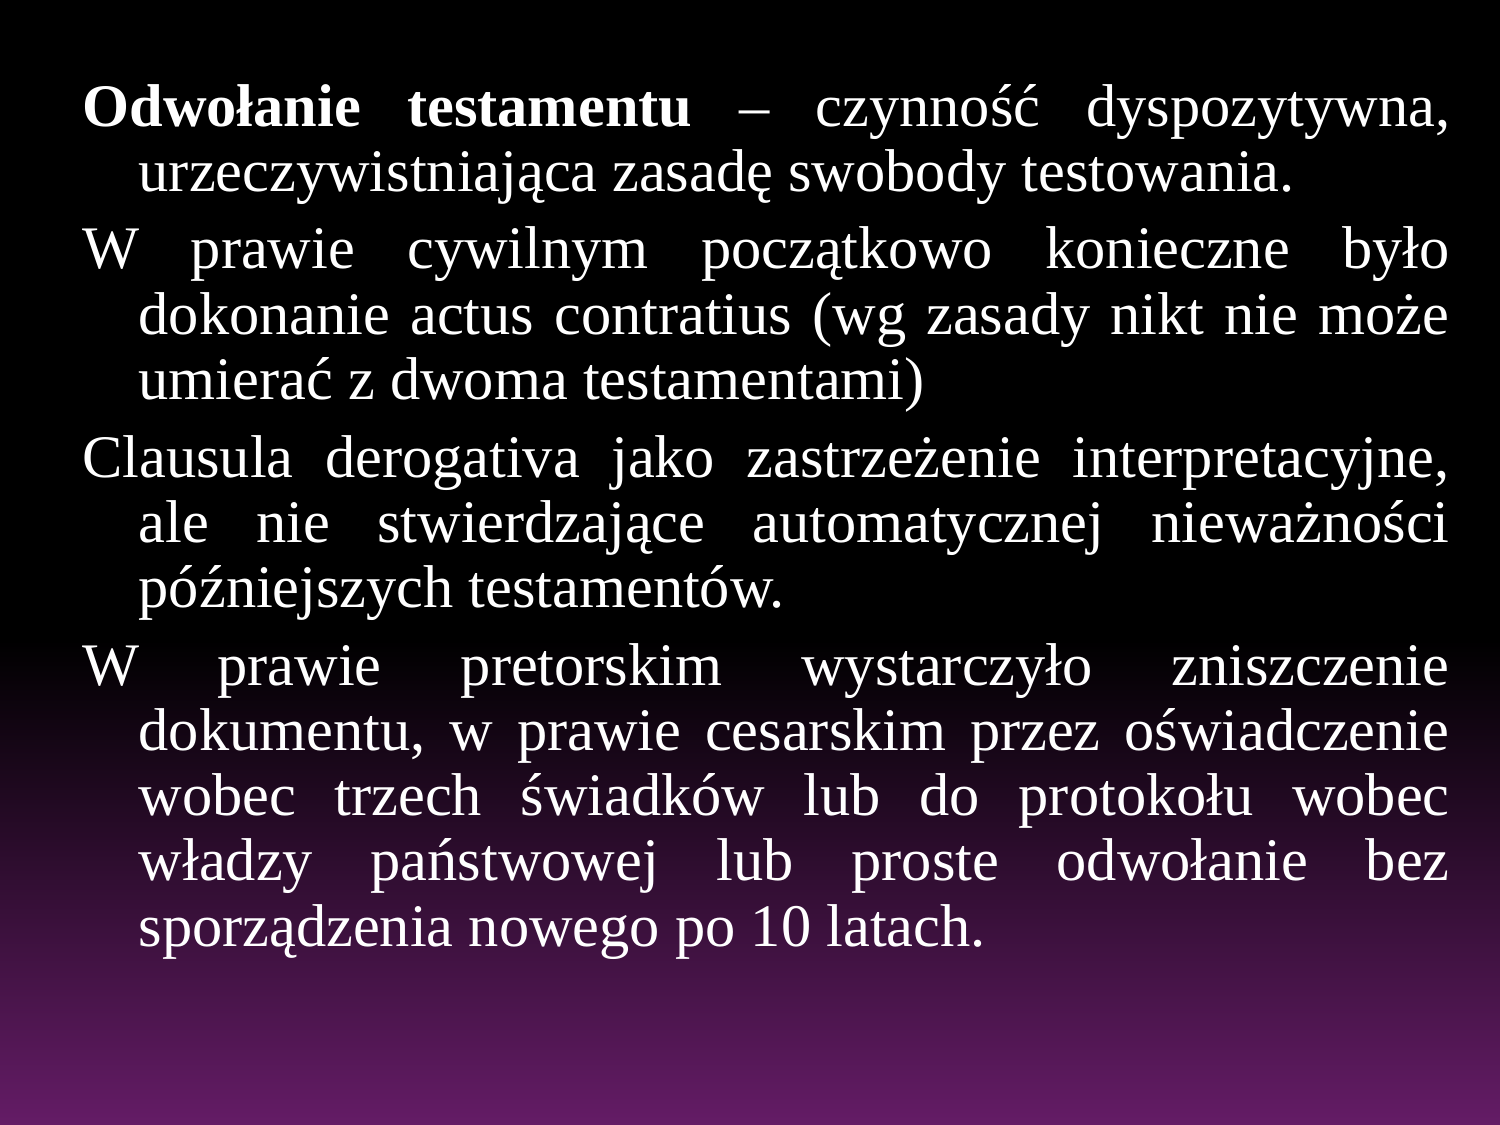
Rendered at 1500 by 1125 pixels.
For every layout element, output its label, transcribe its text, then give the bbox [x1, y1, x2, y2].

list Odwołanie testamentu – czynność dyspozytywna, urzeczywistniająca zasadę swobody testowania. W prawie cywilnym początkowo konieczne było dokonanie actus contratius (wg zasady nikt nie może umierać z dwoma testamentami) Clausula derogativa jako zastrzeżenie interpretacyjne, ale nie stwierdzające automatycznej nieważności późniejszych testamentów. W prawie pretorskim wystarczyło zniszczenie dokumentu, w prawie cesarskim przez oświadczenie wobec trzech świadków lub do protokołu wobec władzy państwowej lub proste odwołanie bez sporządzenia nowego po 10 latach. [74, 65, 1460, 1083]
